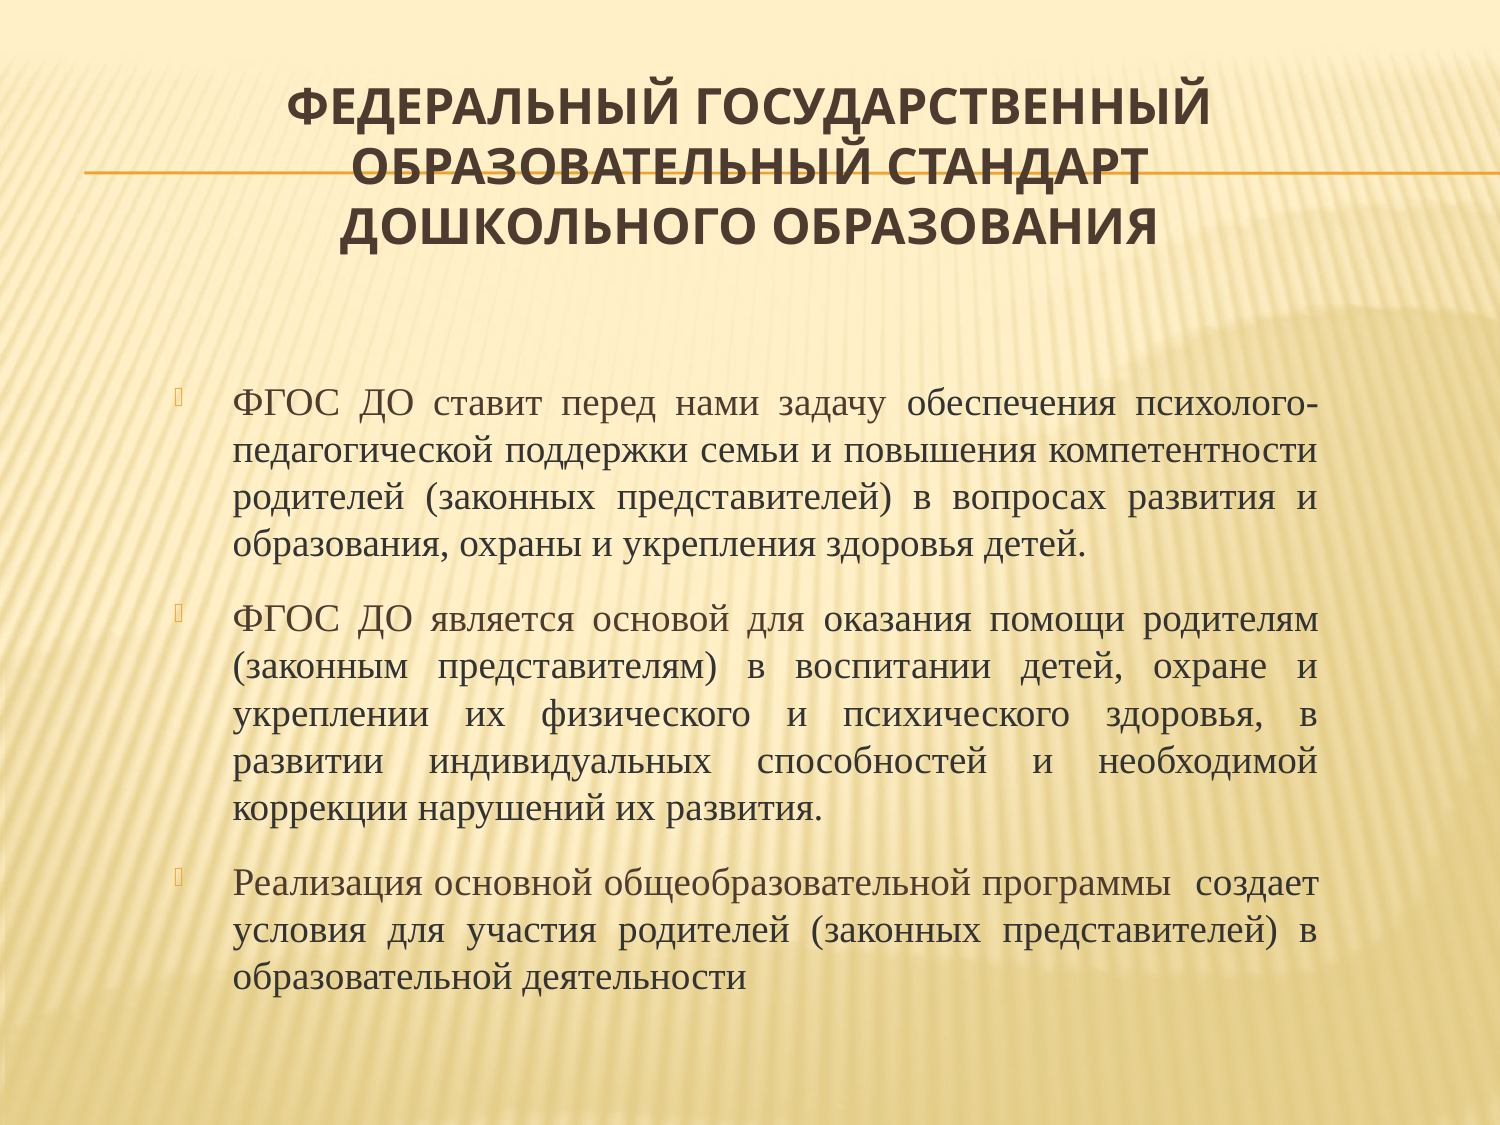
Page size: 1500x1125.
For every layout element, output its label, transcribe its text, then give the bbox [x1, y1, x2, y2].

list ФГОС ДО ставит перед нами задачу обеспечения психолого-педагогической поддержки семьи и повышения компетентности родителей (законных представителей) в вопросах развития и образования, охраны и укрепления здоровья детей. ФГОС ДО является основой для оказания помощи родителям (законным представителям) в воспитании детей, охране и укреплении их физического и психического здоровья, в развитии индивидуальных способностей и необходимой коррекции нарушений их развития. Реализация основной общеобразовательной программы создает условия для участия родителей (законных представителей) в образовательной деятельности [159, 255, 1335, 1024]
title Федеральный государственный образовательный стандарт дошкольного образования [165, 66, 1335, 255]
